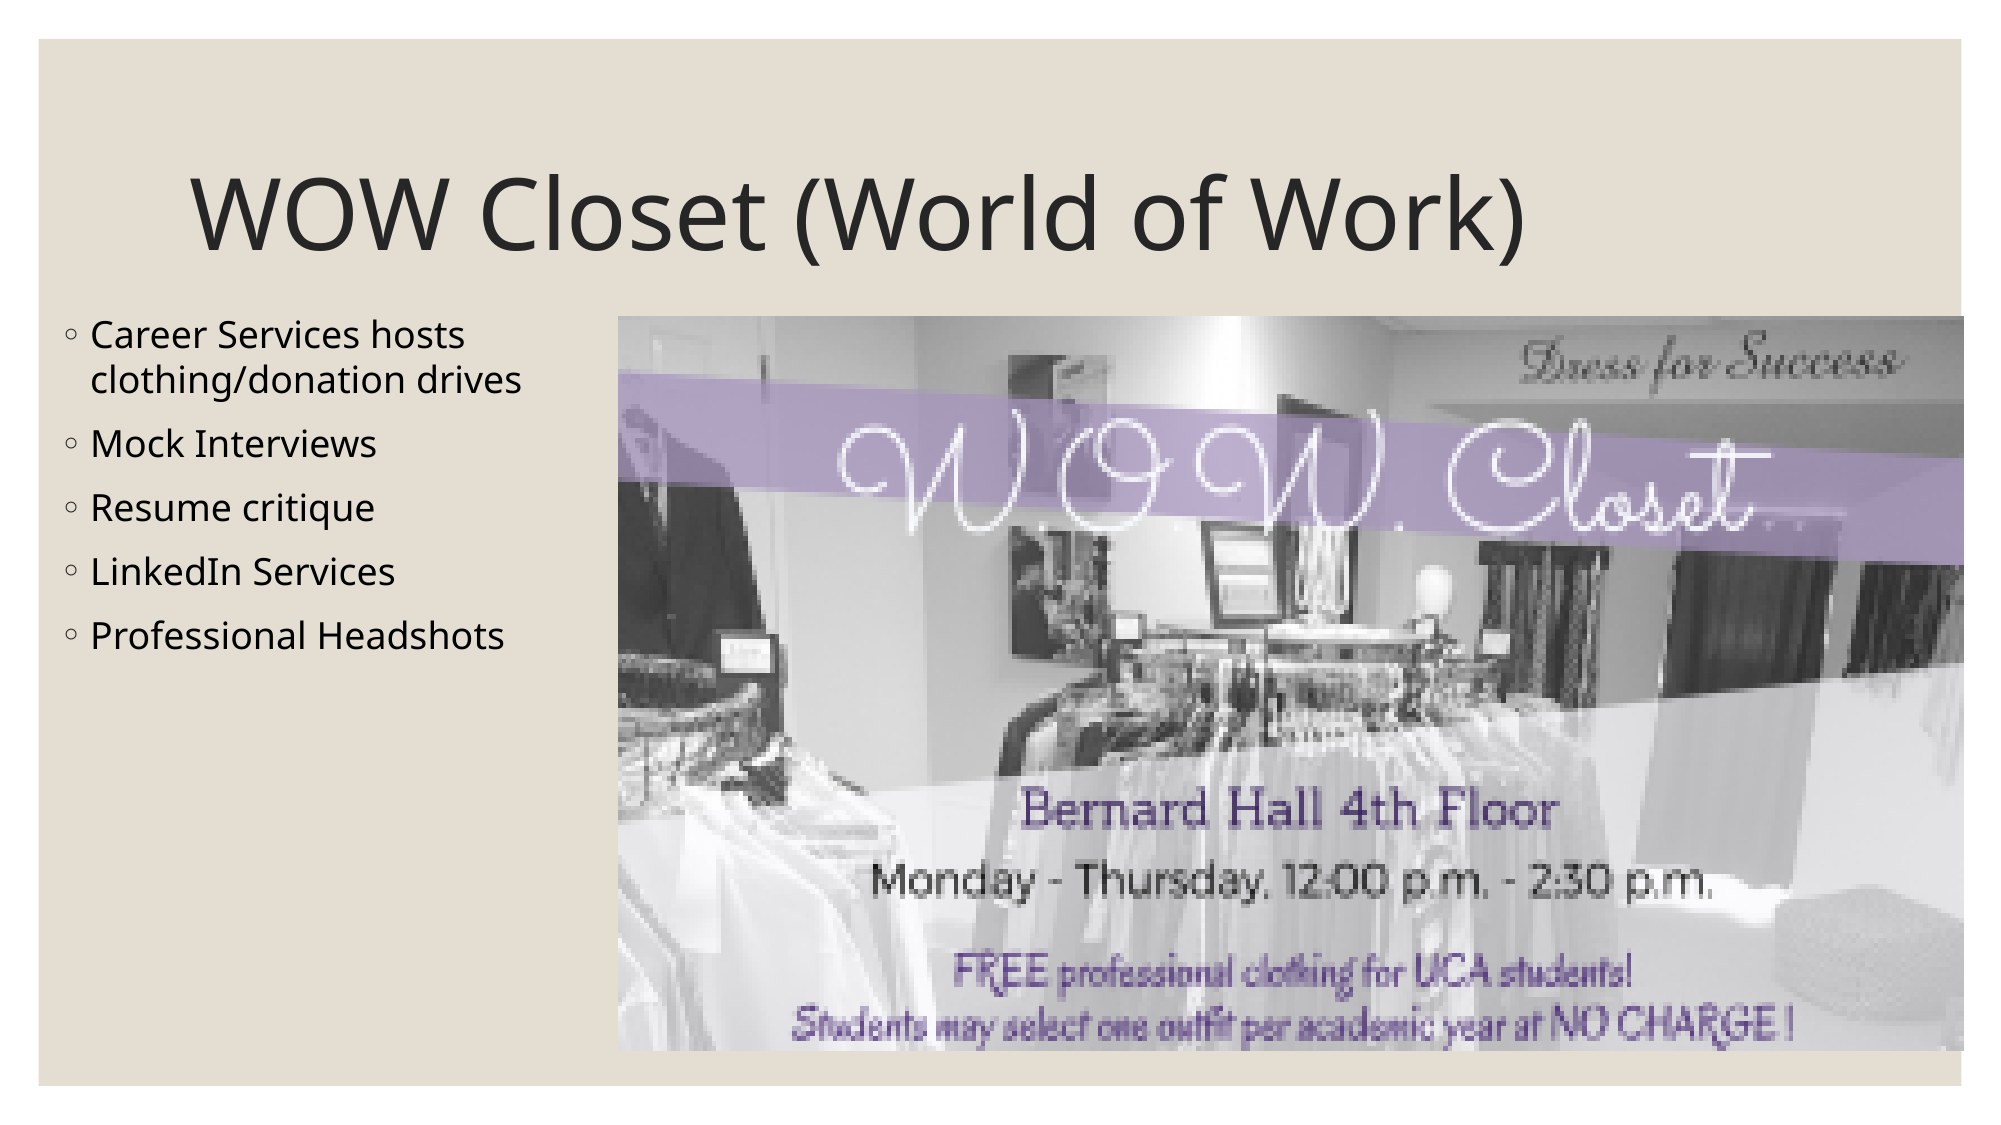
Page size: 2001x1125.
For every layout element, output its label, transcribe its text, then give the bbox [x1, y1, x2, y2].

list Career Services hosts clothing/donation drives Mock Interviews Resume critique LinkedIn Services Professional Headshots [45, 304, 619, 1125]
title WOW Closet (World of Work) [174, 105, 1825, 312]
picture [618, 316, 1964, 1051]
